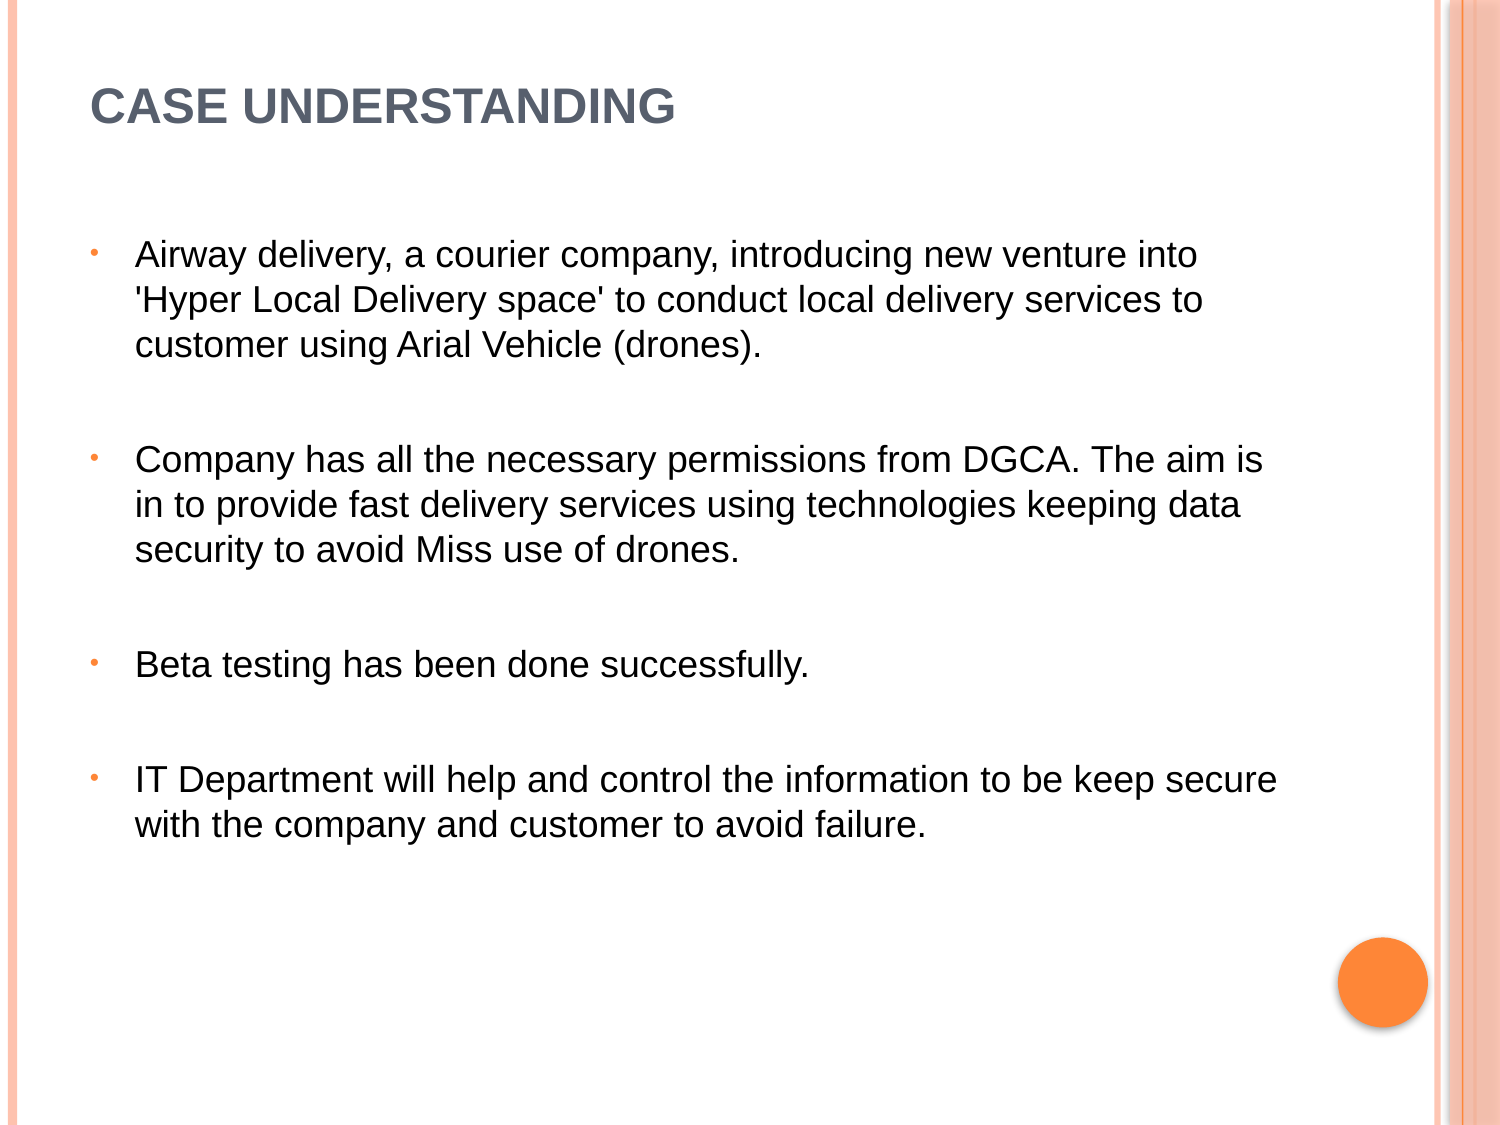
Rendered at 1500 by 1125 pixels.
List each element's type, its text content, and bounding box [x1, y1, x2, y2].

list Airway delivery, a courier company, introducing new venture into 'Hyper Local Delivery space' to conduct local delivery services to customer using Arial Vehicle (drones). Company has all the necessary permissions from DGCA. The aim is in to provide fast delivery services using technologies keeping data security to avoid Miss use of drones. Beta testing has been done successfully. IT Department will help and control the information to be keep secure with the company and customer to avoid failure. [75, 222, 1300, 1062]
title Case understanding [75, 45, 1300, 141]
